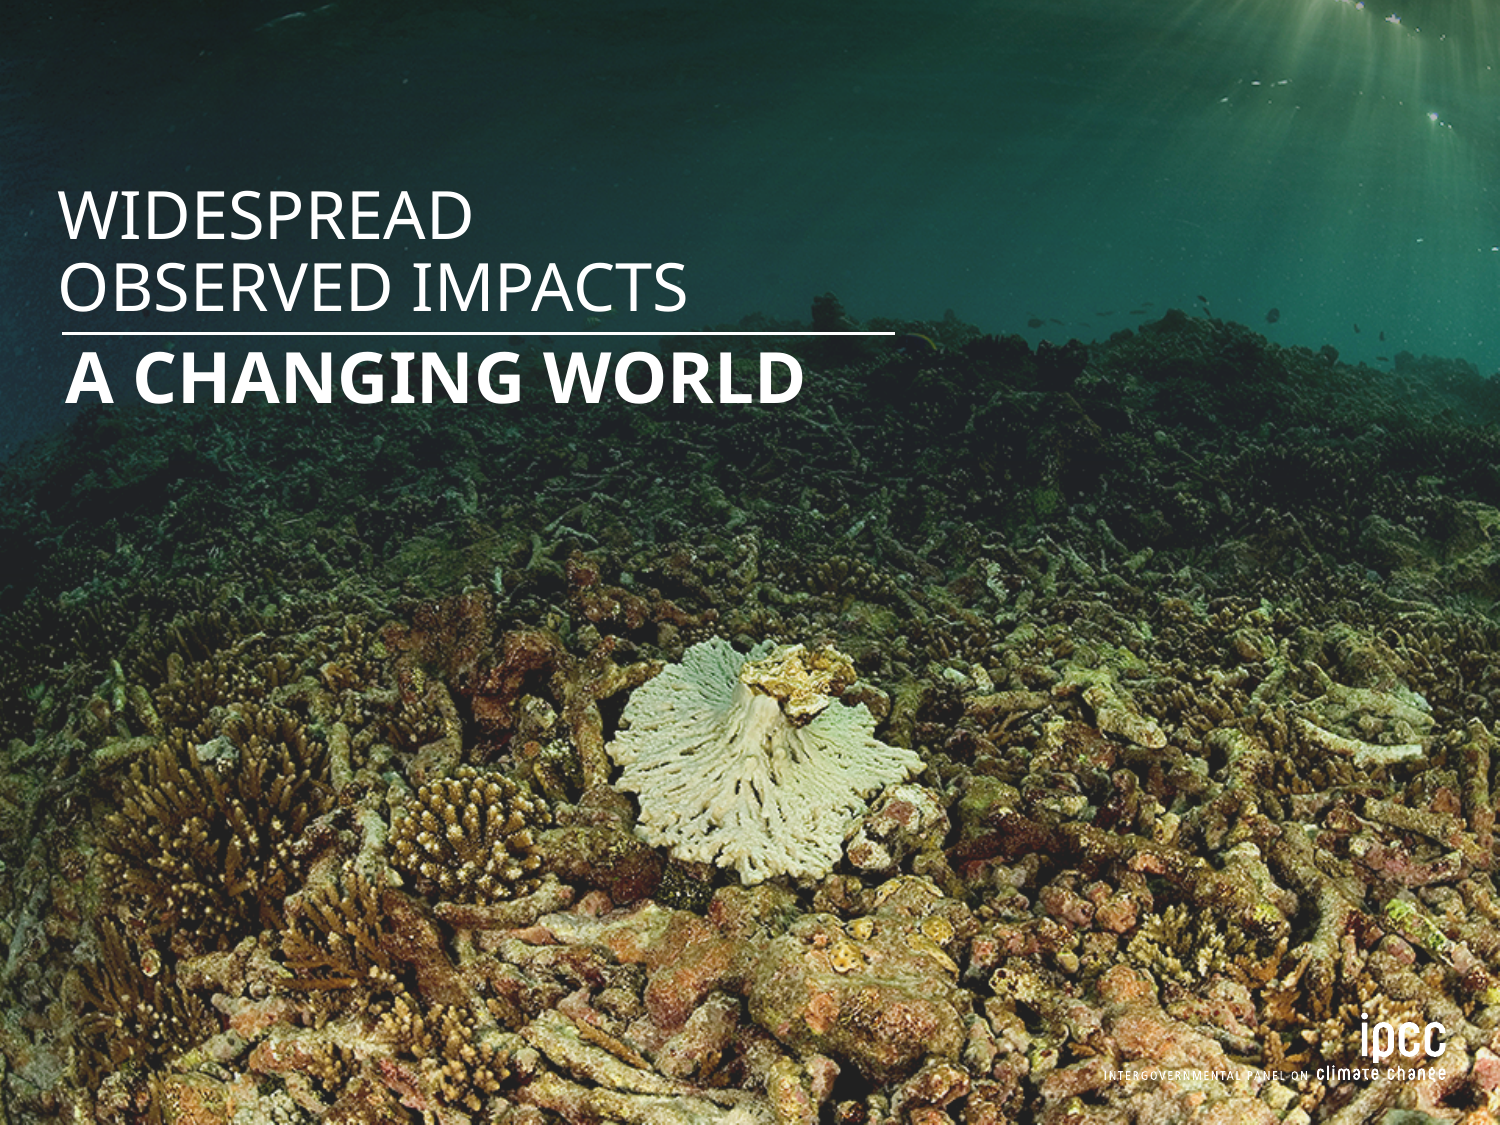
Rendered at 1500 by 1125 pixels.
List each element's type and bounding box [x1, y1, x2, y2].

picture [0, 0, 1500, 1125]
text_box [42, 174, 956, 514]
text_box [1104, 1012, 1446, 1083]
